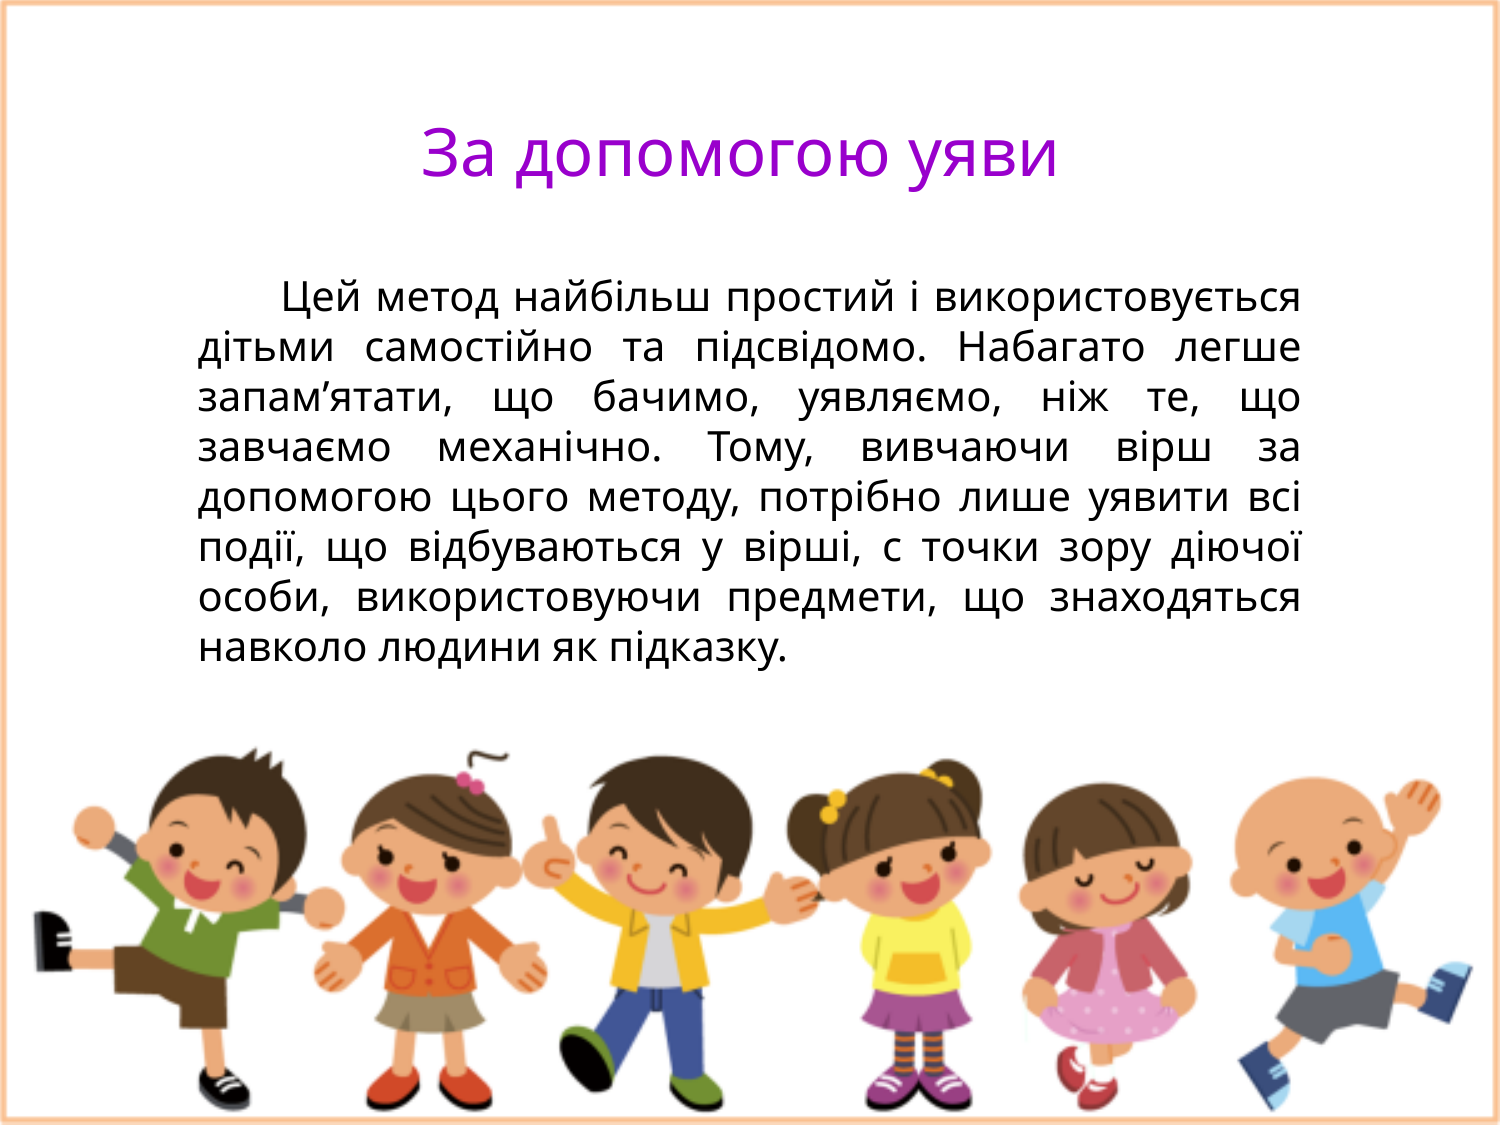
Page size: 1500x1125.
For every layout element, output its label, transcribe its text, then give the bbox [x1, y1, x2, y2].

picture [0, 0, 1500, 1125]
text_box За допомогою уяви Цей метод найбільш простий і використовується дітьми самостійно та підсвідомо. Набагато легше запам’ятати, що бачимо, уявляємо, ніж те, що завчаємо механічно. Тому, вивчаючи вірш за допомогою цього методу, потрібно лише уявити всі події, що відбуваються у вірші, с точки зору діючої особи, використовуючи предмети, що знаходяться навколо людини як підказку. [183, 102, 1317, 678]
